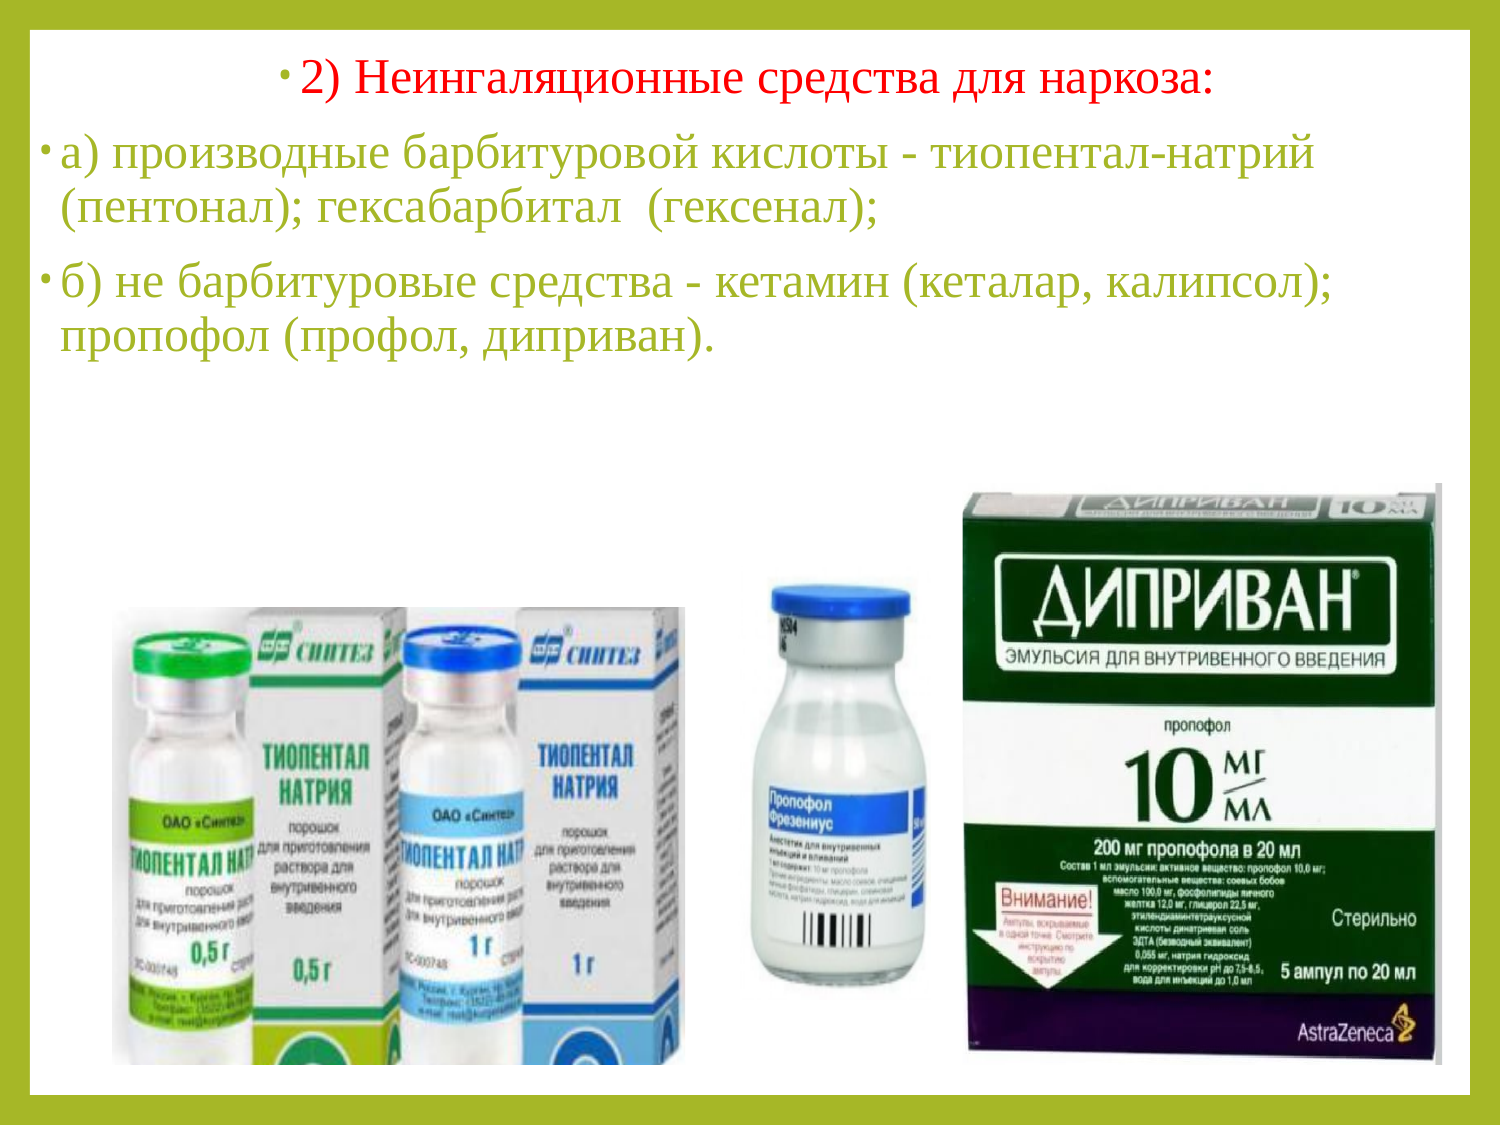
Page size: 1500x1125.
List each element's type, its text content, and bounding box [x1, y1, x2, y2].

list 2) Неингаляционные средства для наркоза: а) производные барбитуровой кислоты - тиопентал-натрий (пентонал); гексабарбитал (гексенал); б) не барбитуровые средства - кетамин (кеталар, калипсол); пропофол (профол, диприван). [17, 42, 1471, 563]
picture [737, 566, 931, 1000]
picture [962, 483, 1443, 1065]
picture [111, 606, 686, 1065]
